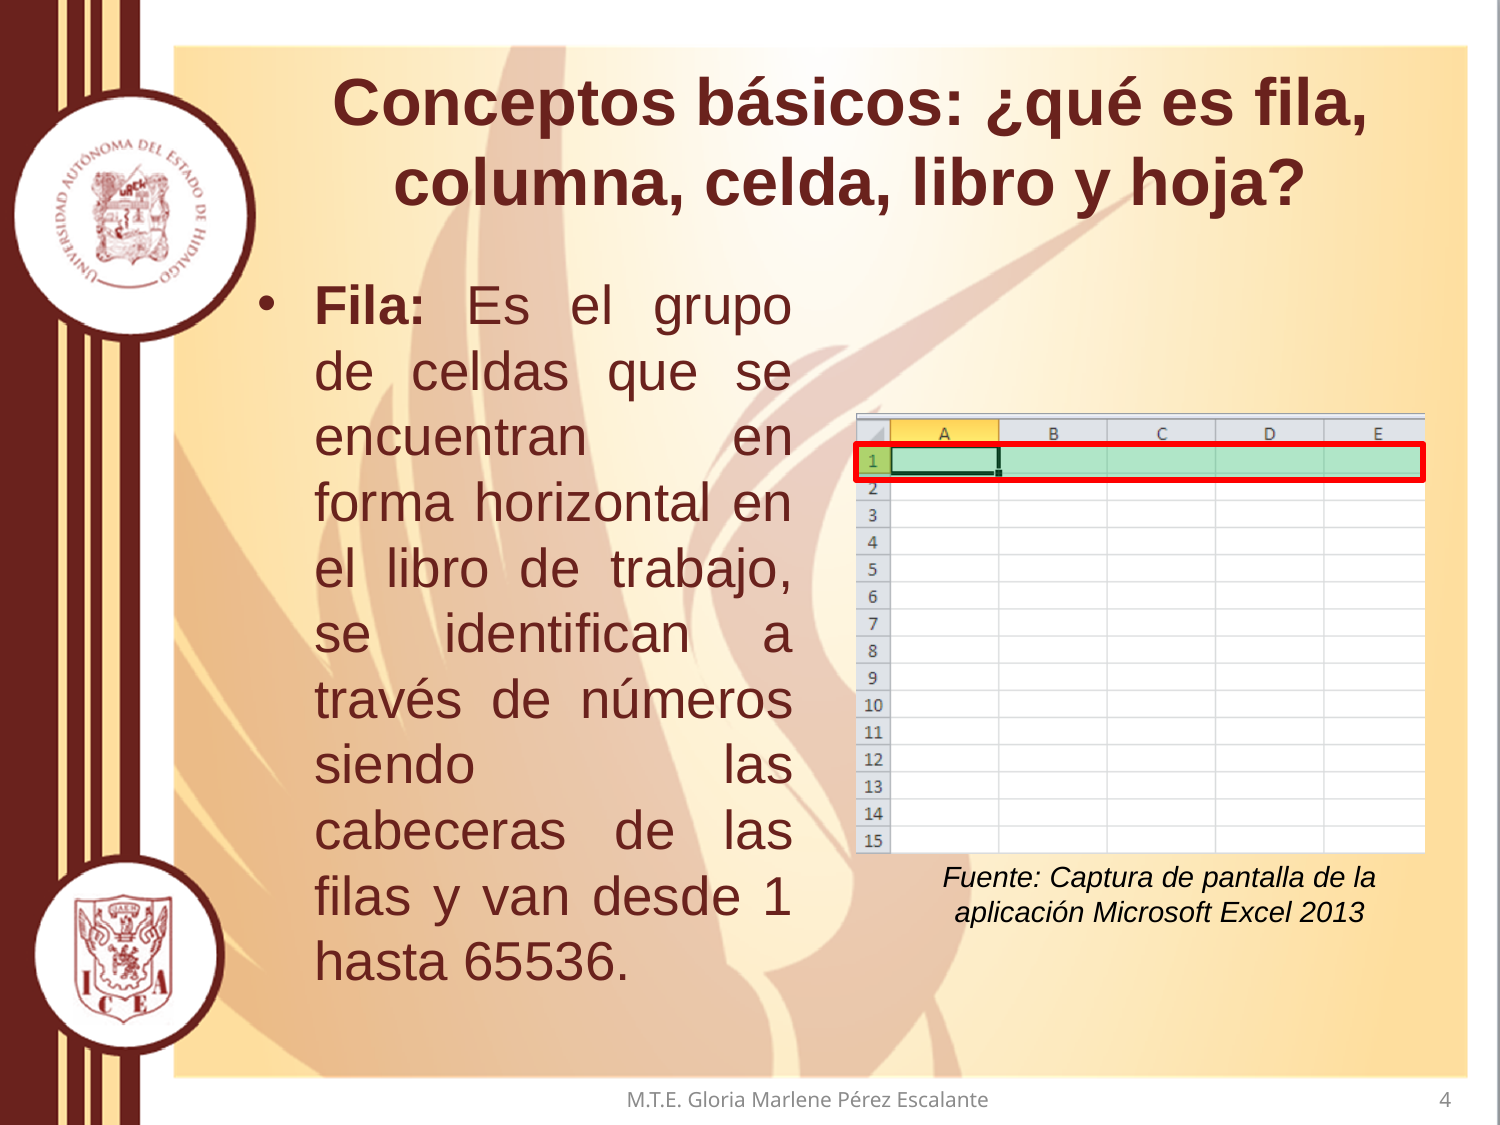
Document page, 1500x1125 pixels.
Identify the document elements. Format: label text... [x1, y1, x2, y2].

slide_number 4 [1116, 1070, 1467, 1125]
list Fila: Es el grupo de celdas que se encuentran en forma horizontal en el libro de trabajo, se identifican a través de números siendo las cabeceras de las filas y van desde 1 hasta 65536. [242, 262, 809, 1005]
footer M.T.E. Gloria Marlene Pérez Escalante [570, 1070, 1046, 1125]
text_box Fuente: Captura de pantalla de la aplicación Microsoft Excel 2013 [927, 862, 1393, 936]
title Conceptos básicos: ¿qué es fila, columna, celda, libro y hoja? [277, 45, 1425, 233]
picture [0, 0, 1500, 1125]
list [855, 413, 1426, 854]
